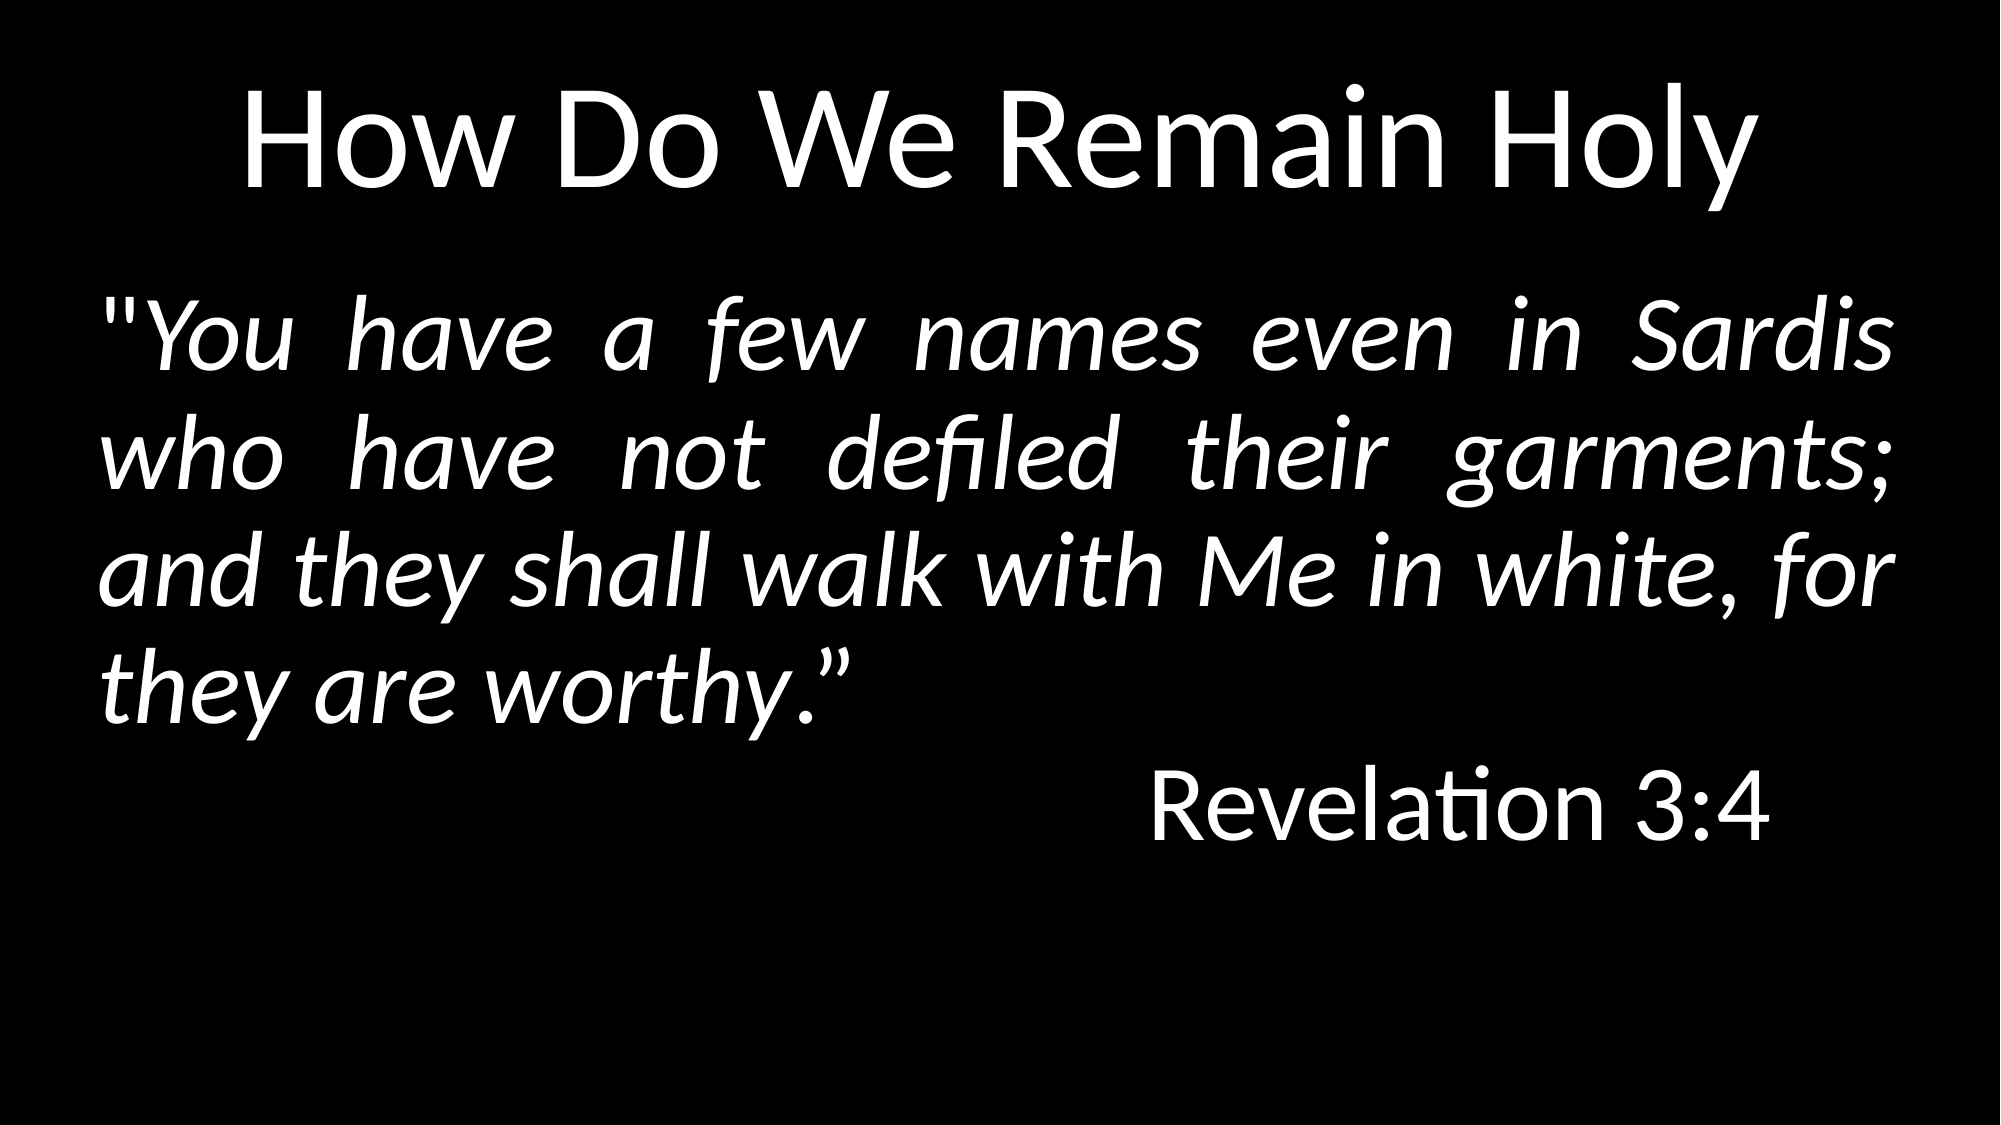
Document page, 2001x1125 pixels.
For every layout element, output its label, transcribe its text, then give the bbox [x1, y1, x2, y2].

list "You have a few names even in Sardis who have not defiled their garments; and they shall walk with Me in white, for they are worthy.” Revelation 3:4 [45, 262, 1914, 1065]
title How Do We Remain Holy [0, 0, 2000, 278]
